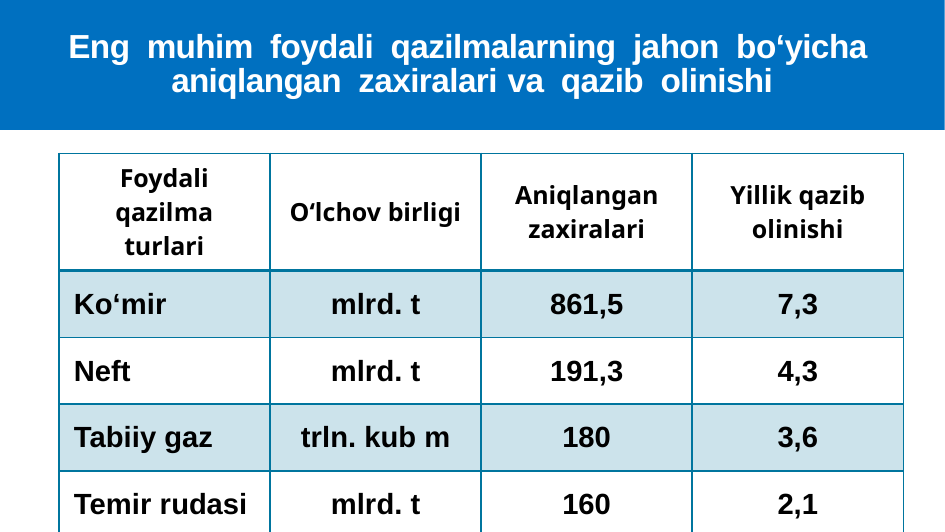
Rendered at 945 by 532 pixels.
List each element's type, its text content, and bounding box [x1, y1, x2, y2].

table_cell 160 [482, 472, 691, 532]
table_cell 180 [482, 405, 691, 470]
table_cell Temir rudasi [60, 472, 269, 532]
table_cell 2,1 [693, 472, 903, 532]
table_cell Tabiiy gaz [60, 405, 269, 470]
table_cell 191,3 [482, 338, 691, 403]
table_cell Neft [60, 338, 269, 403]
table_header Yillik qazib olinishi [693, 154, 903, 269]
table_cell 7,3 [693, 272, 903, 337]
table_cell trln. kub m [271, 405, 480, 470]
table_cell Ko‘mir [60, 272, 269, 337]
table_cell 4,3 [693, 338, 903, 403]
table_header O‘lchov birligi [271, 154, 480, 269]
title Eng muhim foydali qazilmalarning jahon bo‘yicha aniqlangan zaxiralari va qazib olinishi [0, 0, 945, 130]
table_cell mlrd. t [271, 272, 480, 337]
table_header Foydali qazilma turlari [60, 154, 269, 269]
table_header Aniqlangan zaxiralari [482, 154, 691, 269]
table_cell mlrd. t [271, 338, 480, 403]
table_cell mlrd. t [271, 472, 480, 532]
table_cell 861,5 [482, 272, 691, 337]
table_cell 3,6 [693, 405, 903, 470]
